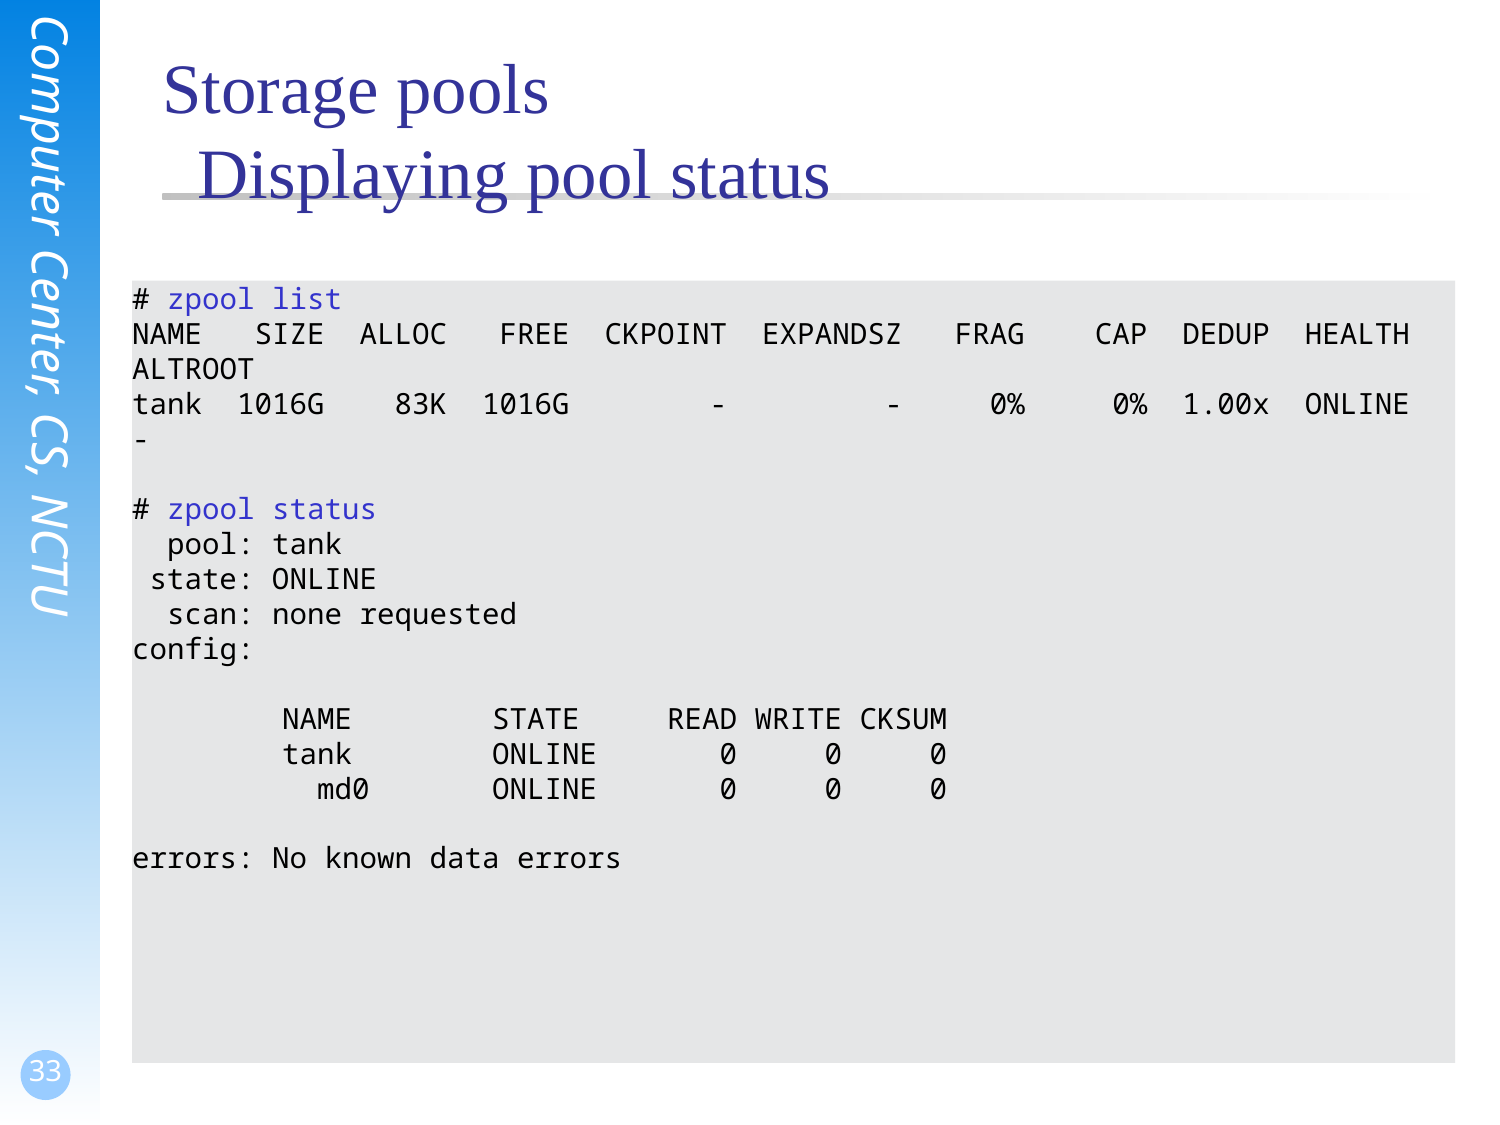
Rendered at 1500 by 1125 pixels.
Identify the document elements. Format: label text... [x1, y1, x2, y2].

title Storage pools Displaying pool status [162, 42, 1438, 231]
list # zpool list NAME SIZE ALLOC FREE CKPOINT EXPANDSZ FRAG CAP DEDUP HEALTH ALTROOT tank 1016G 83K 1016G - - 0% 0% 1.00x ONLINE - # zpool status pool: tank state: ONLINE scan: none requested config: NAME STATE READ WRITE CKSUM tank ONLINE 0 0 0 md0 ONLINE 0 0 0 errors: No known data errors [132, 280, 1456, 1063]
